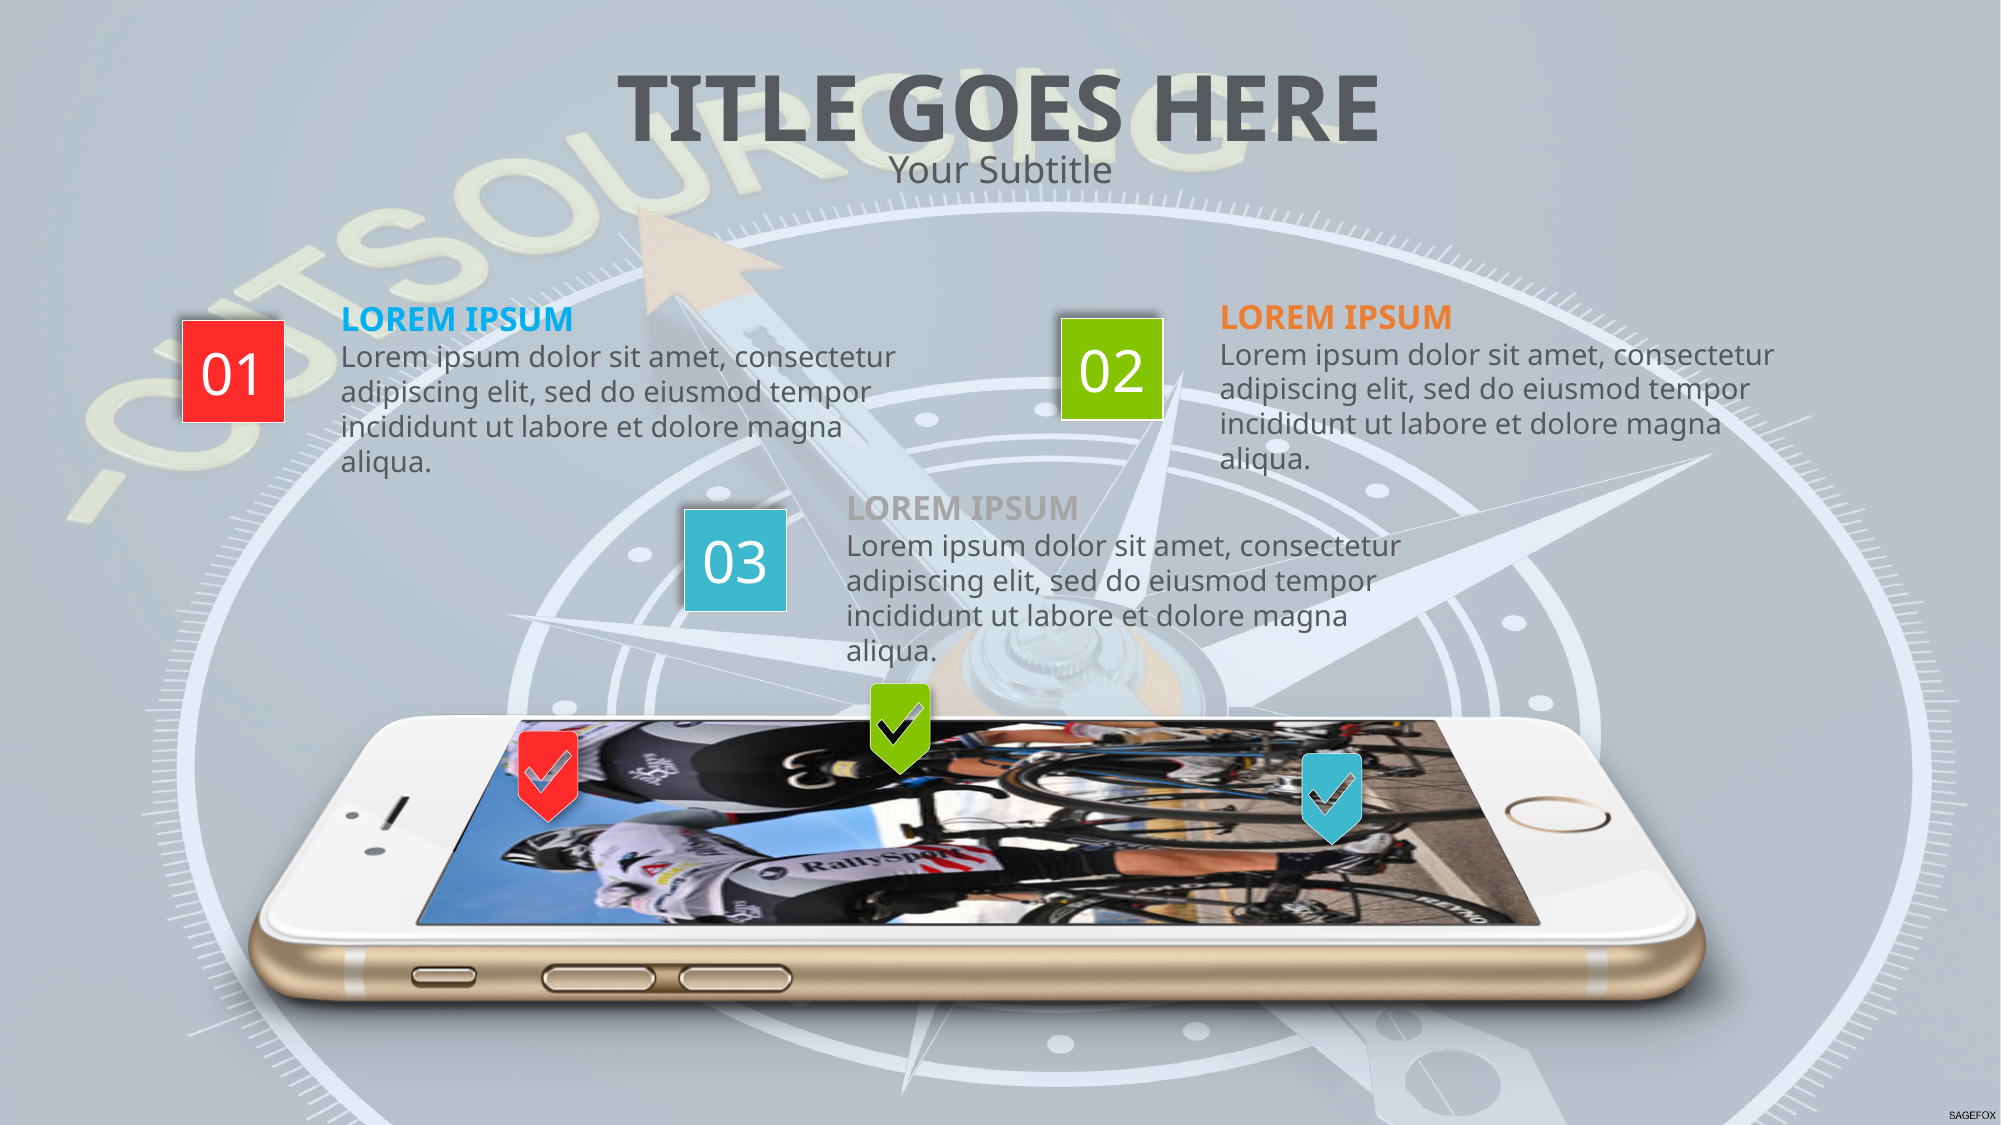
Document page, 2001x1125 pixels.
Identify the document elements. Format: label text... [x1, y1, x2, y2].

text_box LOREM IPSUM Lorem ipsum dolor sit amet, consectetur adipiscing elit, sed do eiusmod tempor incididunt ut labore et dolore magna aliqua. [330, 293, 937, 484]
text_box LOREM IPSUM Lorem ipsum dolor sit amet, consectetur adipiscing elit, sed do eiusmod tempor incididunt ut labore et dolore magna aliqua. [836, 482, 1442, 560]
text_box 03 [683, 508, 787, 560]
text_box 01 [181, 320, 285, 424]
picture [0, 0, 2001, 1125]
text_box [548, 42, 1452, 199]
text_box 02 [1060, 317, 1164, 421]
text_box LOREM IPSUM Lorem ipsum dolor sit amet, consectetur adipiscing elit, sed do eiusmod tempor incididunt ut labore et dolore magna aliqua. [1209, 290, 1815, 481]
